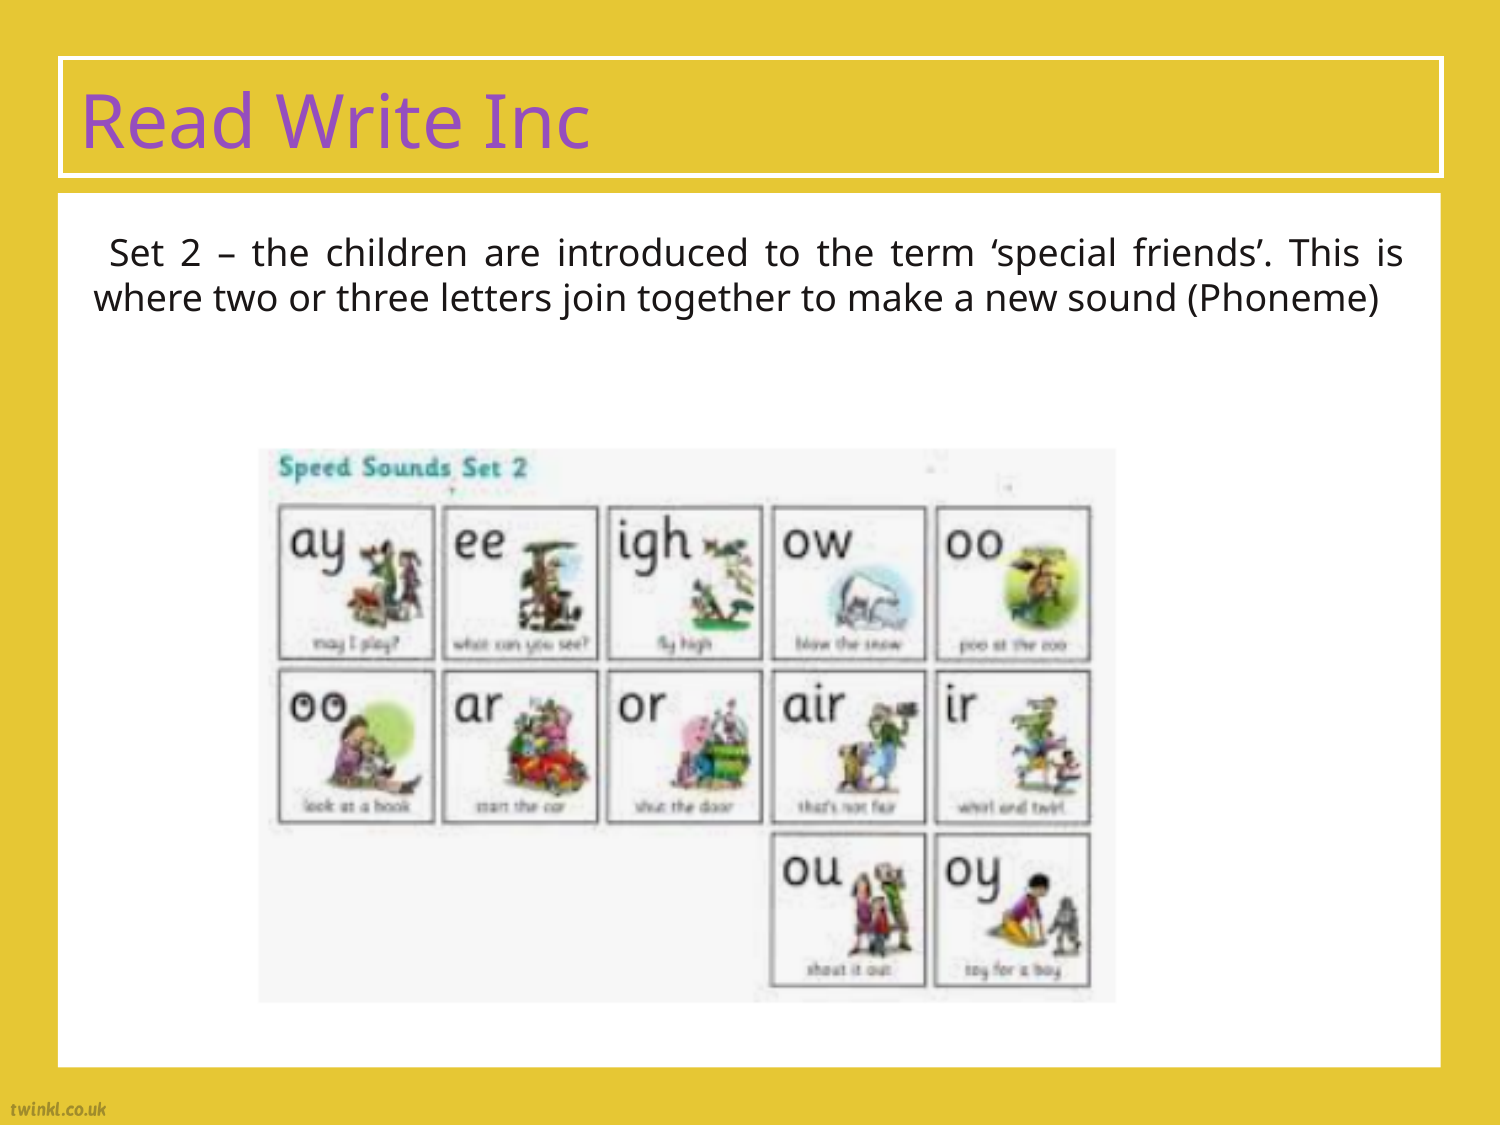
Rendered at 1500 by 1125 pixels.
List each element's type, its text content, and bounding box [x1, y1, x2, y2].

picture [10, 1101, 106, 1116]
text_box [59, 57, 1442, 176]
text_box Set 2 – the children are introduced to the term ‘special friends’. This is where two or three letters join together to make a new sound (Phoneme) [57, 192, 1442, 1068]
text_box Read Write Inc [64, 65, 607, 171]
picture [252, 415, 1141, 1018]
